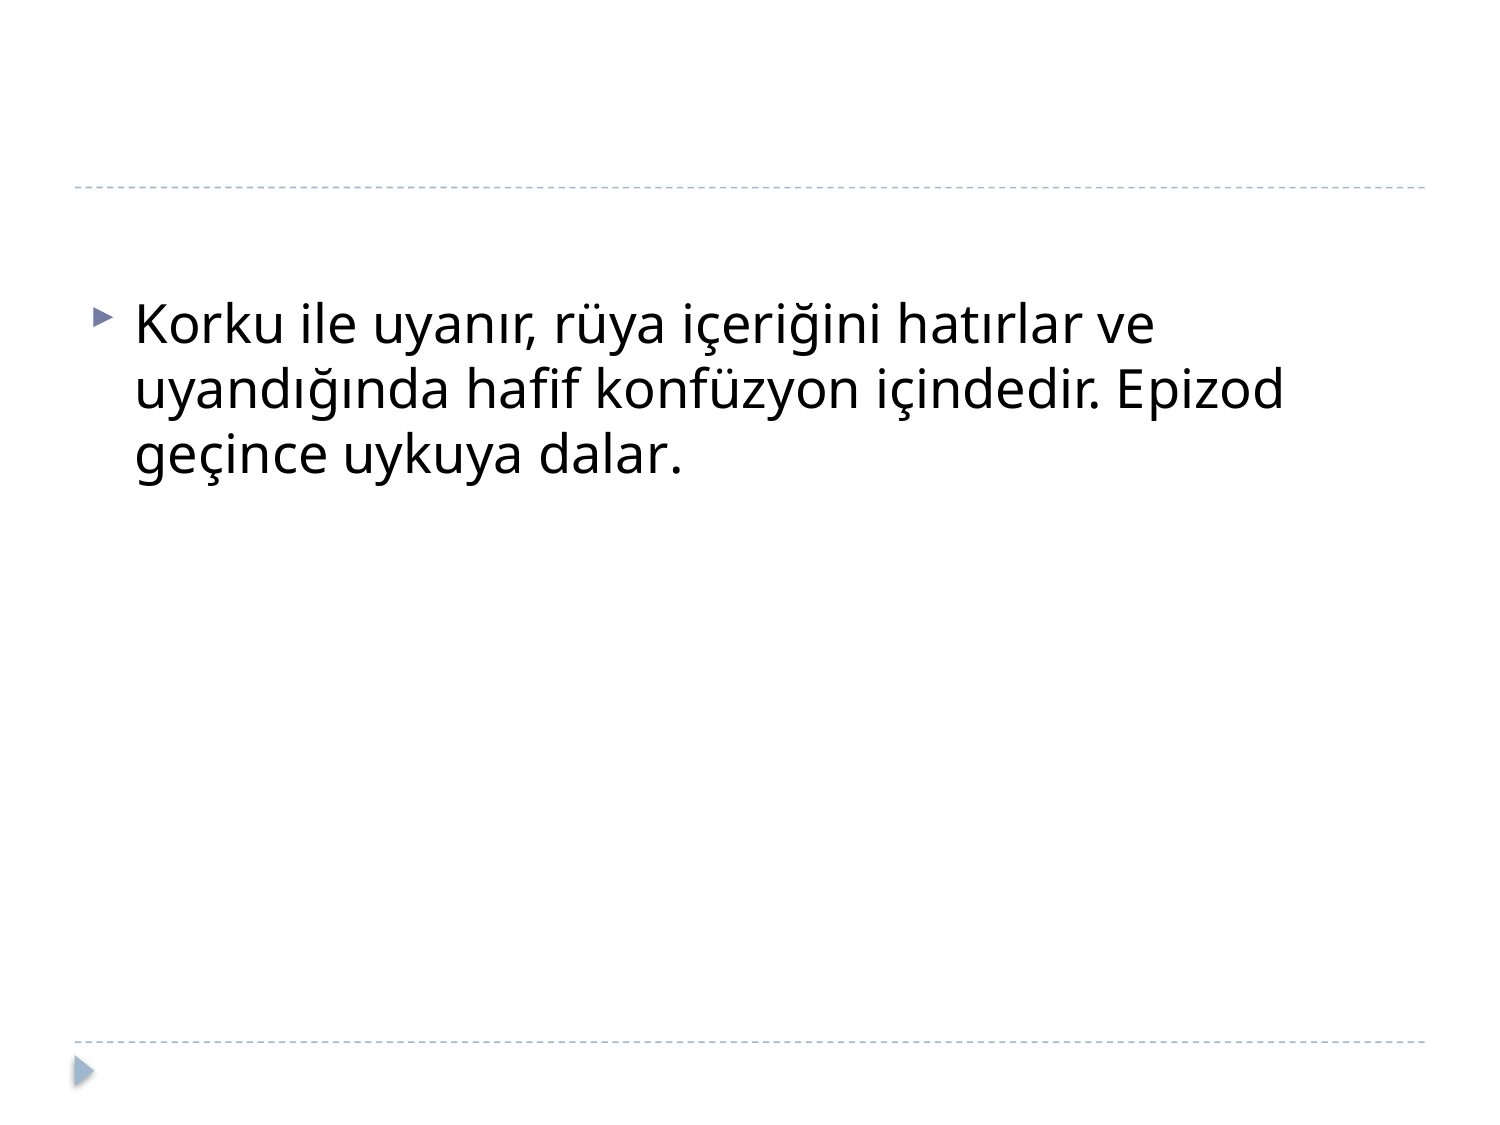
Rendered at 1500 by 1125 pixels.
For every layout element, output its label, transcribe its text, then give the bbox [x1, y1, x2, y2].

list Korku ile uyanır, rüya içeriğini hatırlar ve uyandığında hafif konfüzyon içindedir. Epizod geçince uykuya dalar. [75, 282, 1317, 1006]
